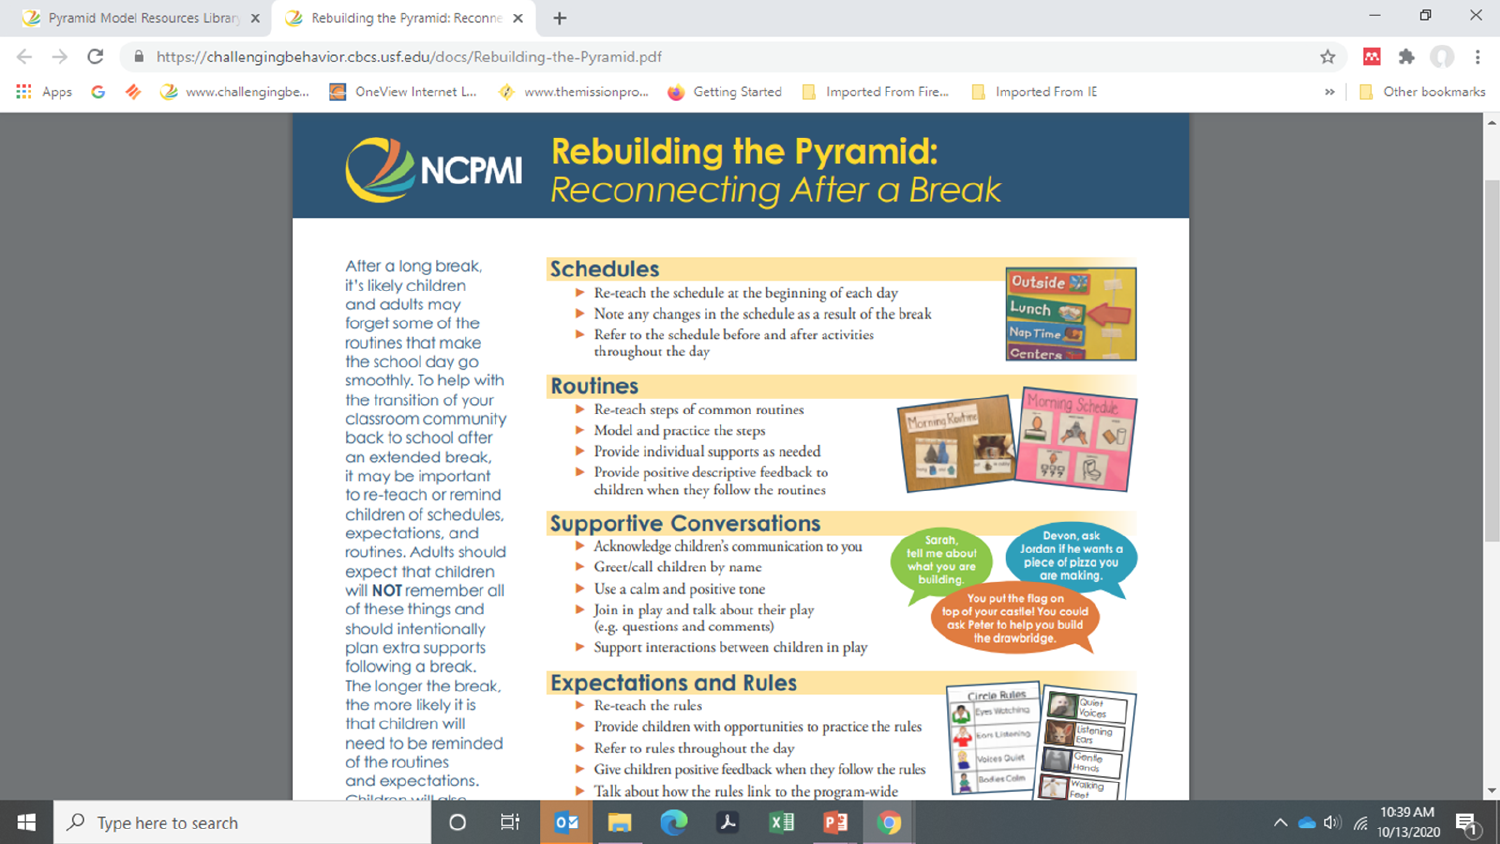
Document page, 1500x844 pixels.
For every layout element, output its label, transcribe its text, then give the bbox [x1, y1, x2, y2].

text_box Can Read Fluently [0, 0, 1500, 844]
